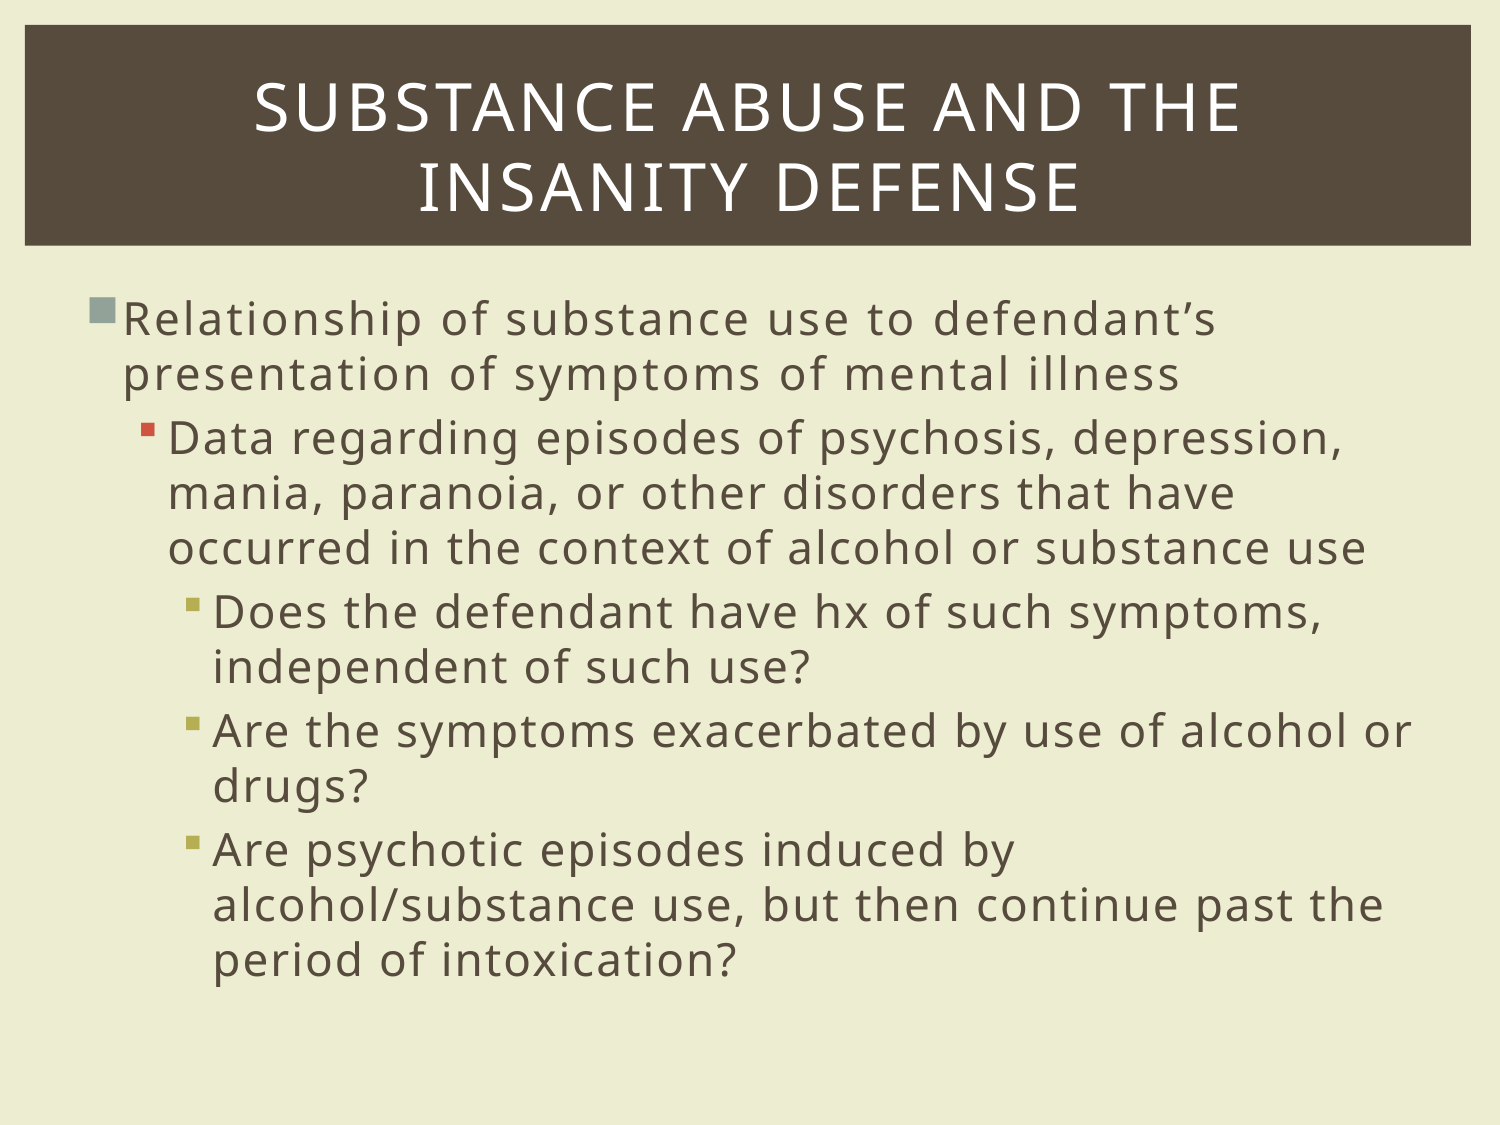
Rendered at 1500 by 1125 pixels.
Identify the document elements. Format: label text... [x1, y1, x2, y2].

title Substance abuse and the insanity defense [62, 58, 1438, 232]
list Relationship of substance use to defendant’s presentation of symptoms of mental illness Data regarding episodes of psychosis, depression, mania, paranoia, or other disorders that have occurred in the context of alcohol or substance use Does the defendant have hx of such symptoms, independent of such use? Are the symptoms exacerbated by use of alcohol or drugs? Are psychotic episodes induced by alcohol/substance use, but then continue past the period of intoxication? [62, 281, 1442, 1088]
